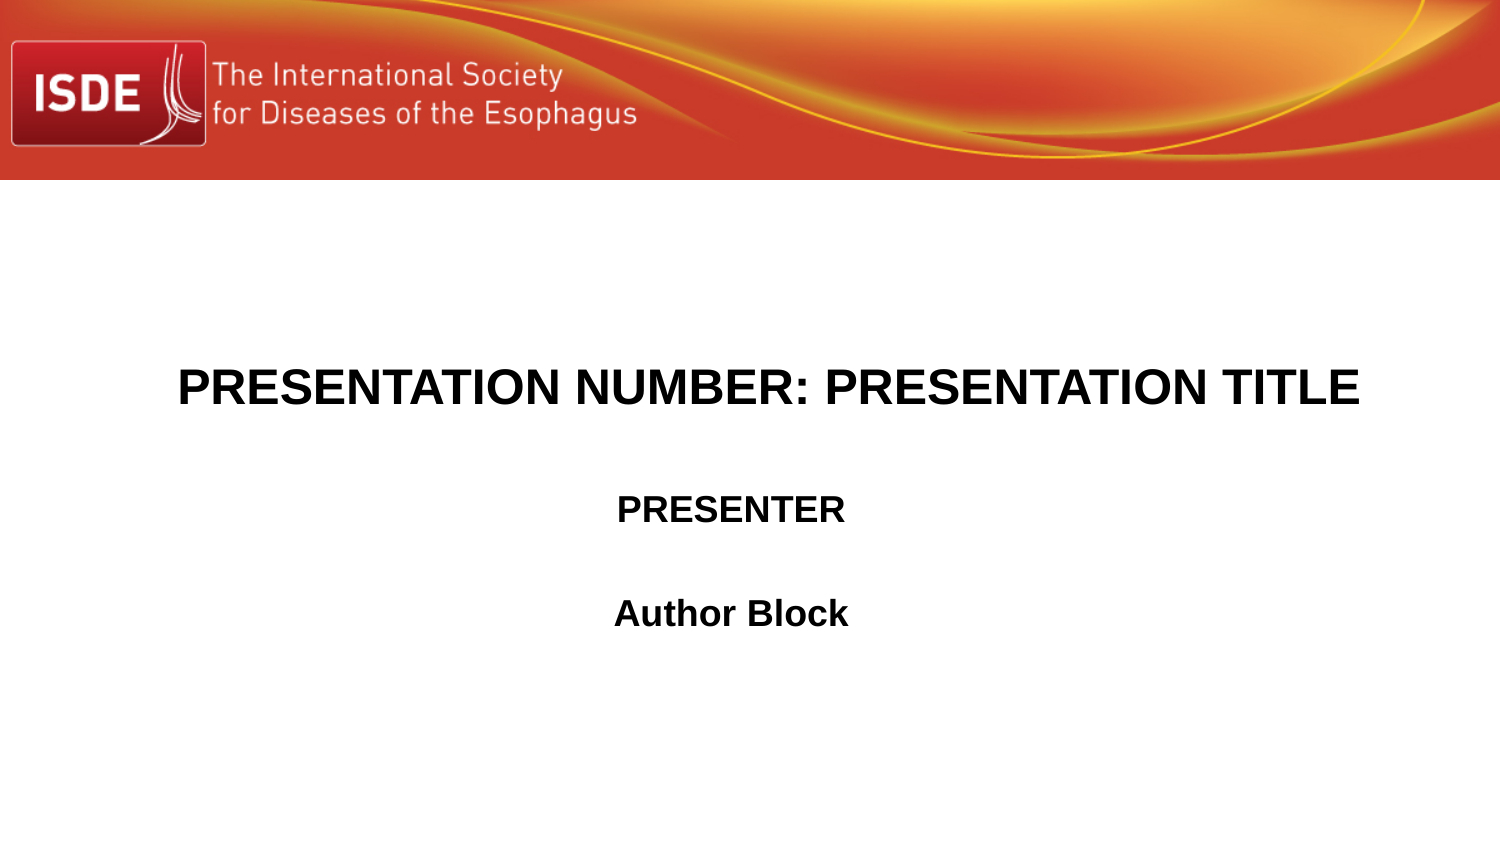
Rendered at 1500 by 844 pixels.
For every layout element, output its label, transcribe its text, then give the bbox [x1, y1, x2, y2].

text_box PRESENTATION NUMBER: PRESENTATION TITLE [162, 346, 1413, 422]
text_box PRESENTER [412, 478, 1050, 538]
picture [0, 0, 1500, 181]
text_box Author Block [412, 581, 1050, 641]
